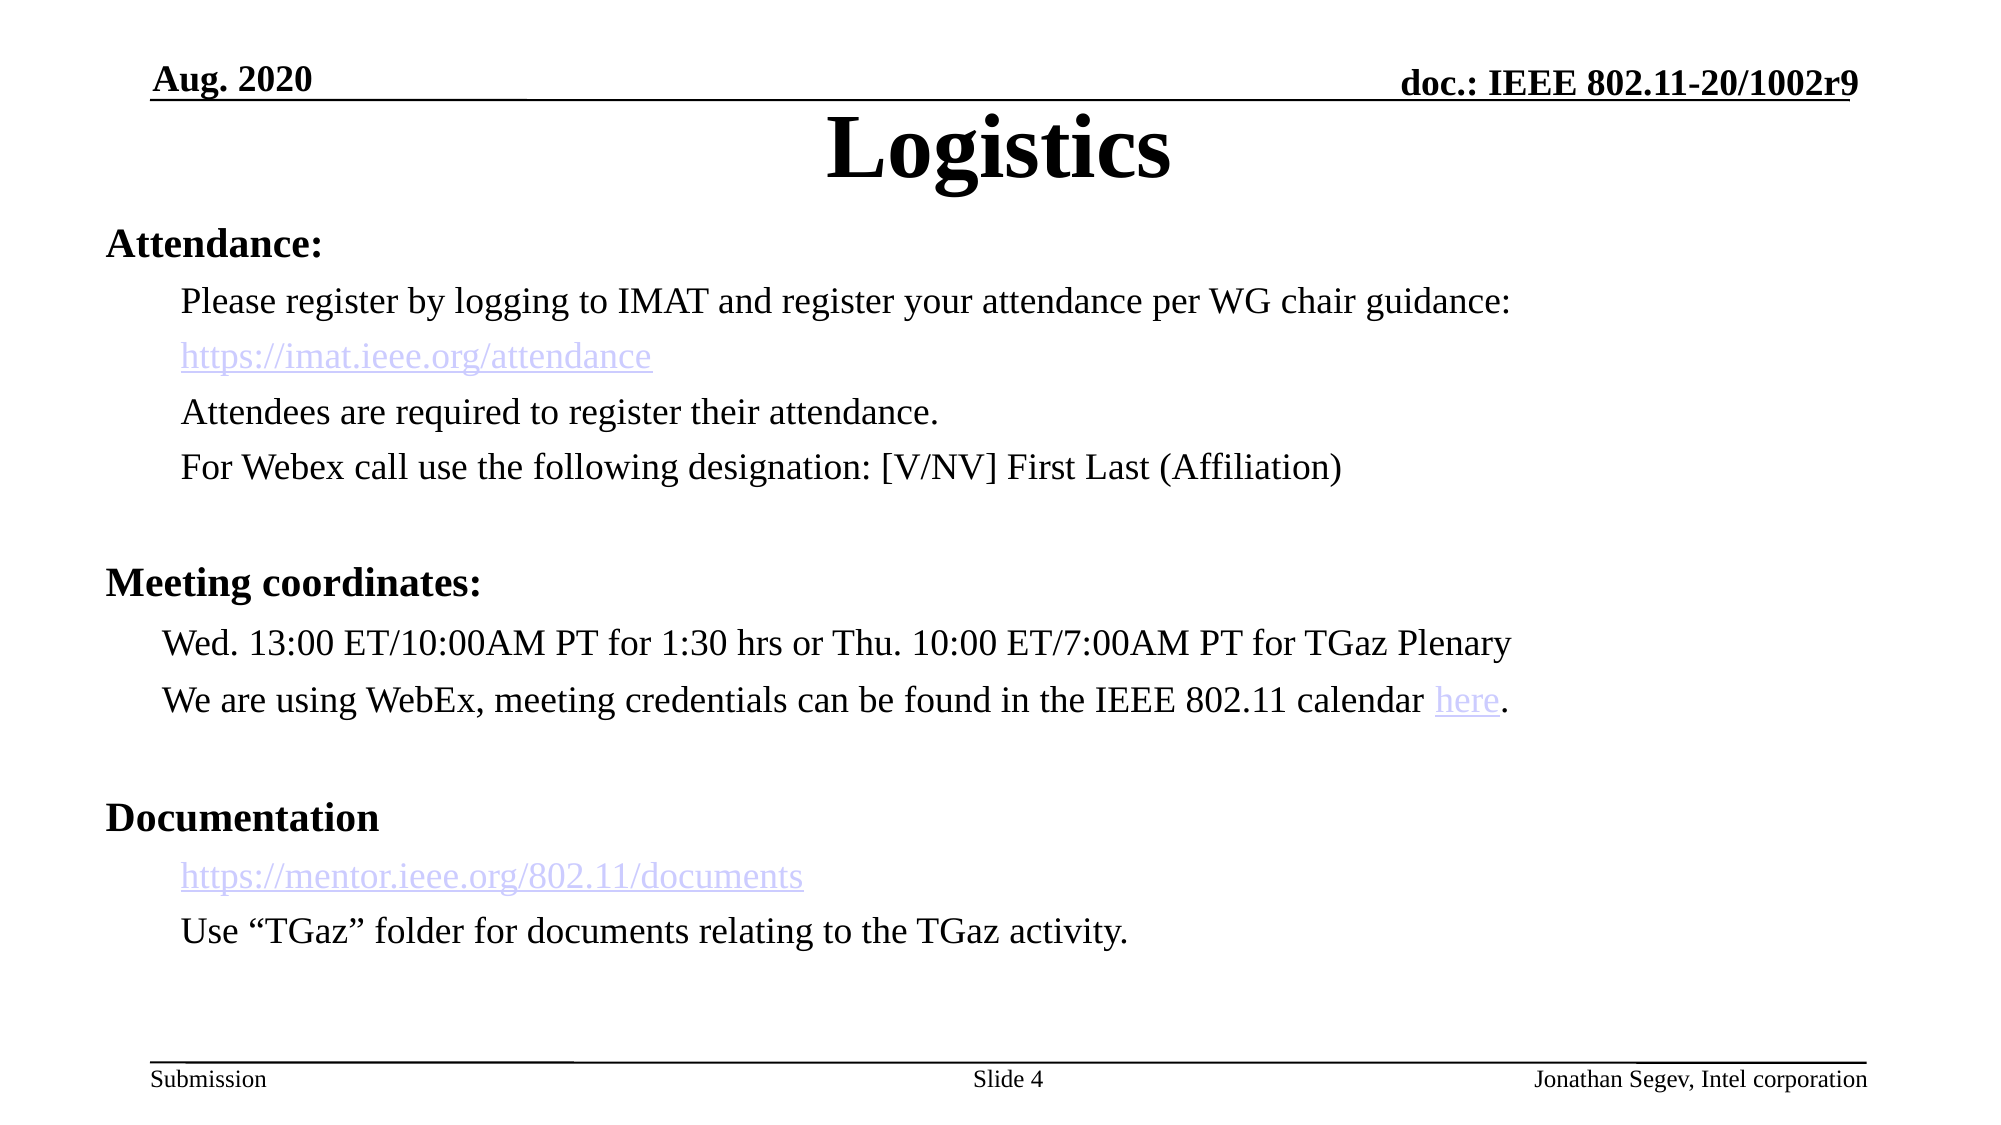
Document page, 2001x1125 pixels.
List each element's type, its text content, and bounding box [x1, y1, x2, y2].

list Attendance: Please register by logging to IMAT and register your attendance per WG chair guidance: https://imat.ieee.org/attendance Attendees are required to register their attendance. For Webex call use the following designation: [V/NV] First Last (Affiliation) Meeting coordinates: Wed. 13:00 ET/10:00AM PT for 1:30 hrs or Thu. 10:00 ET/7:00AM PT for TGaz Plenary We are using WebEx, meeting credentials can be found in the IEEE 802.11 calendar here. Documentation https://mentor.ieee.org/802.11/documents Use “TGaz” folder for documents relating to the TGaz activity. [90, 207, 1898, 1000]
footer Jonathan Segev, Intel corporation [1171, 1061, 1869, 1093]
slide_number Slide 4 [950, 1061, 1067, 1123]
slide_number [152, 54, 563, 100]
title Logistics [149, 112, 1850, 170]
